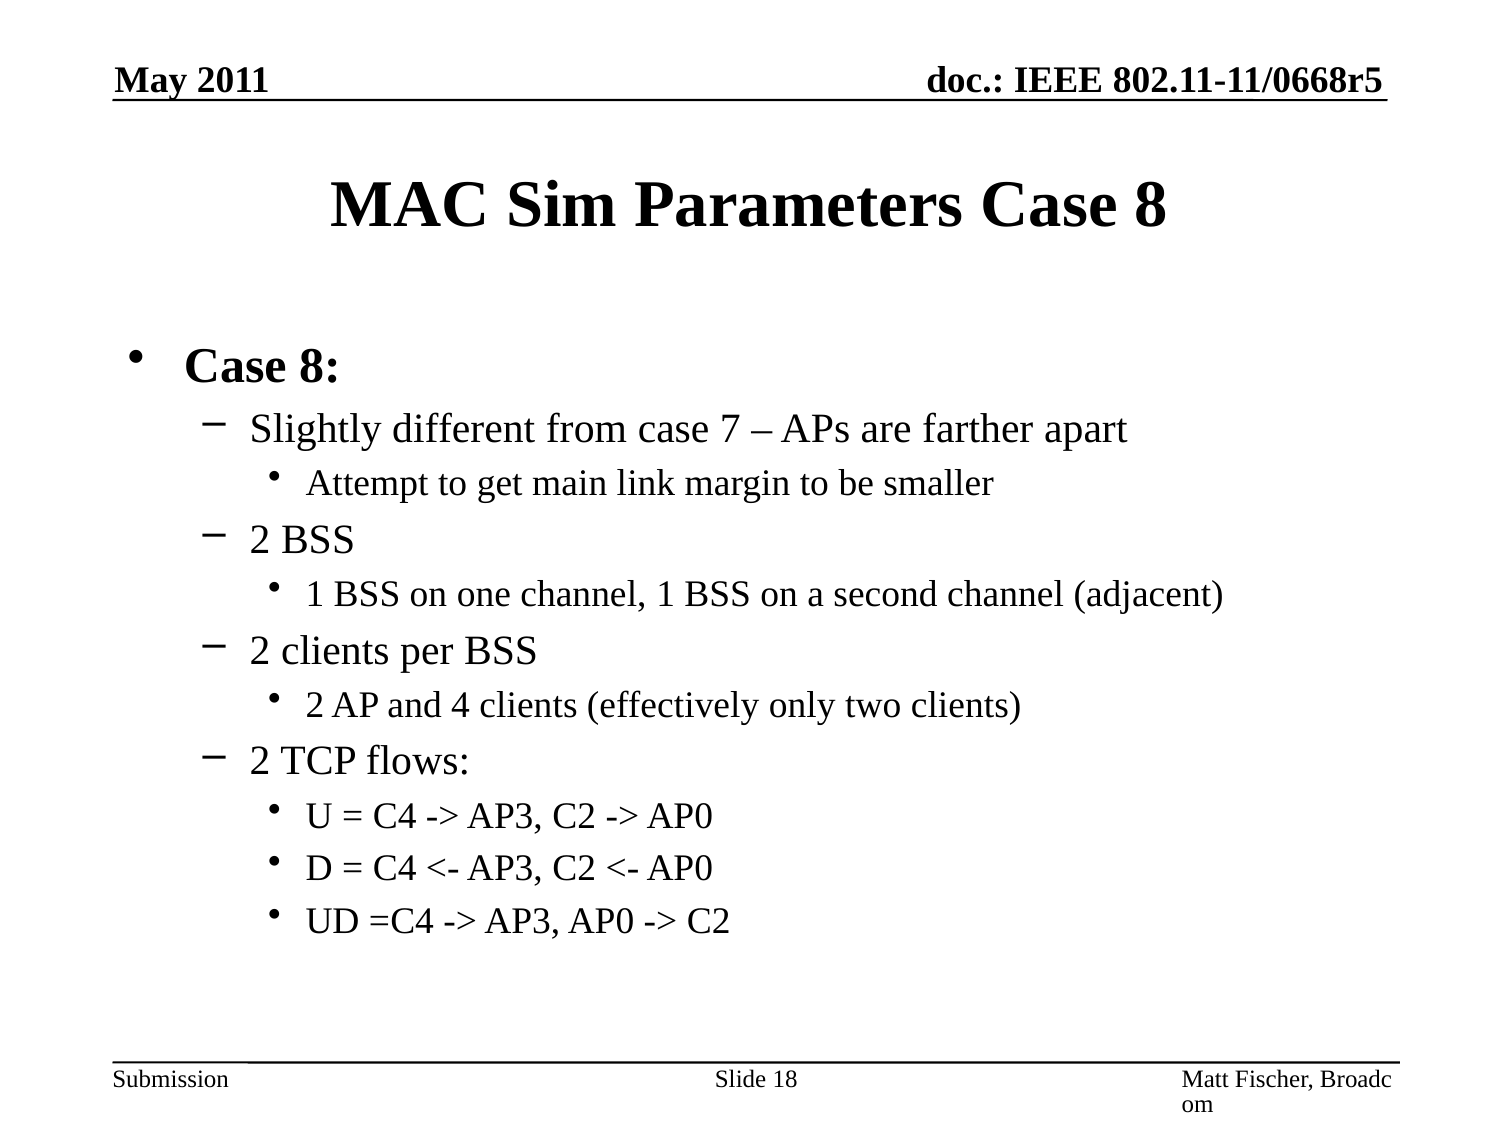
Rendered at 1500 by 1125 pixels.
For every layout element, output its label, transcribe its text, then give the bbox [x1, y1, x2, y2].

list Case 8: Slightly different from case 7 – APs are farther apart Attempt to get main link margin to be smaller 2 BSS 1 BSS on one channel, 1 BSS on a second channel (adjacent) 2 clients per BSS 2 AP and 4 clients (effectively only two clients) 2 TCP flows: U = C4 -> AP3, C2 -> AP0 D = C4 <- AP3, C2 <- AP0 UD =C4 -> AP3, AP0 -> C2 [112, 324, 1388, 1001]
footer Matt Fischer, Broadcom [1181, 1061, 1402, 1093]
title MAC Sim Parameters Case 8 [112, 112, 1388, 288]
slide_number Slide 18 [712, 1061, 800, 1093]
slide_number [114, 54, 272, 101]
